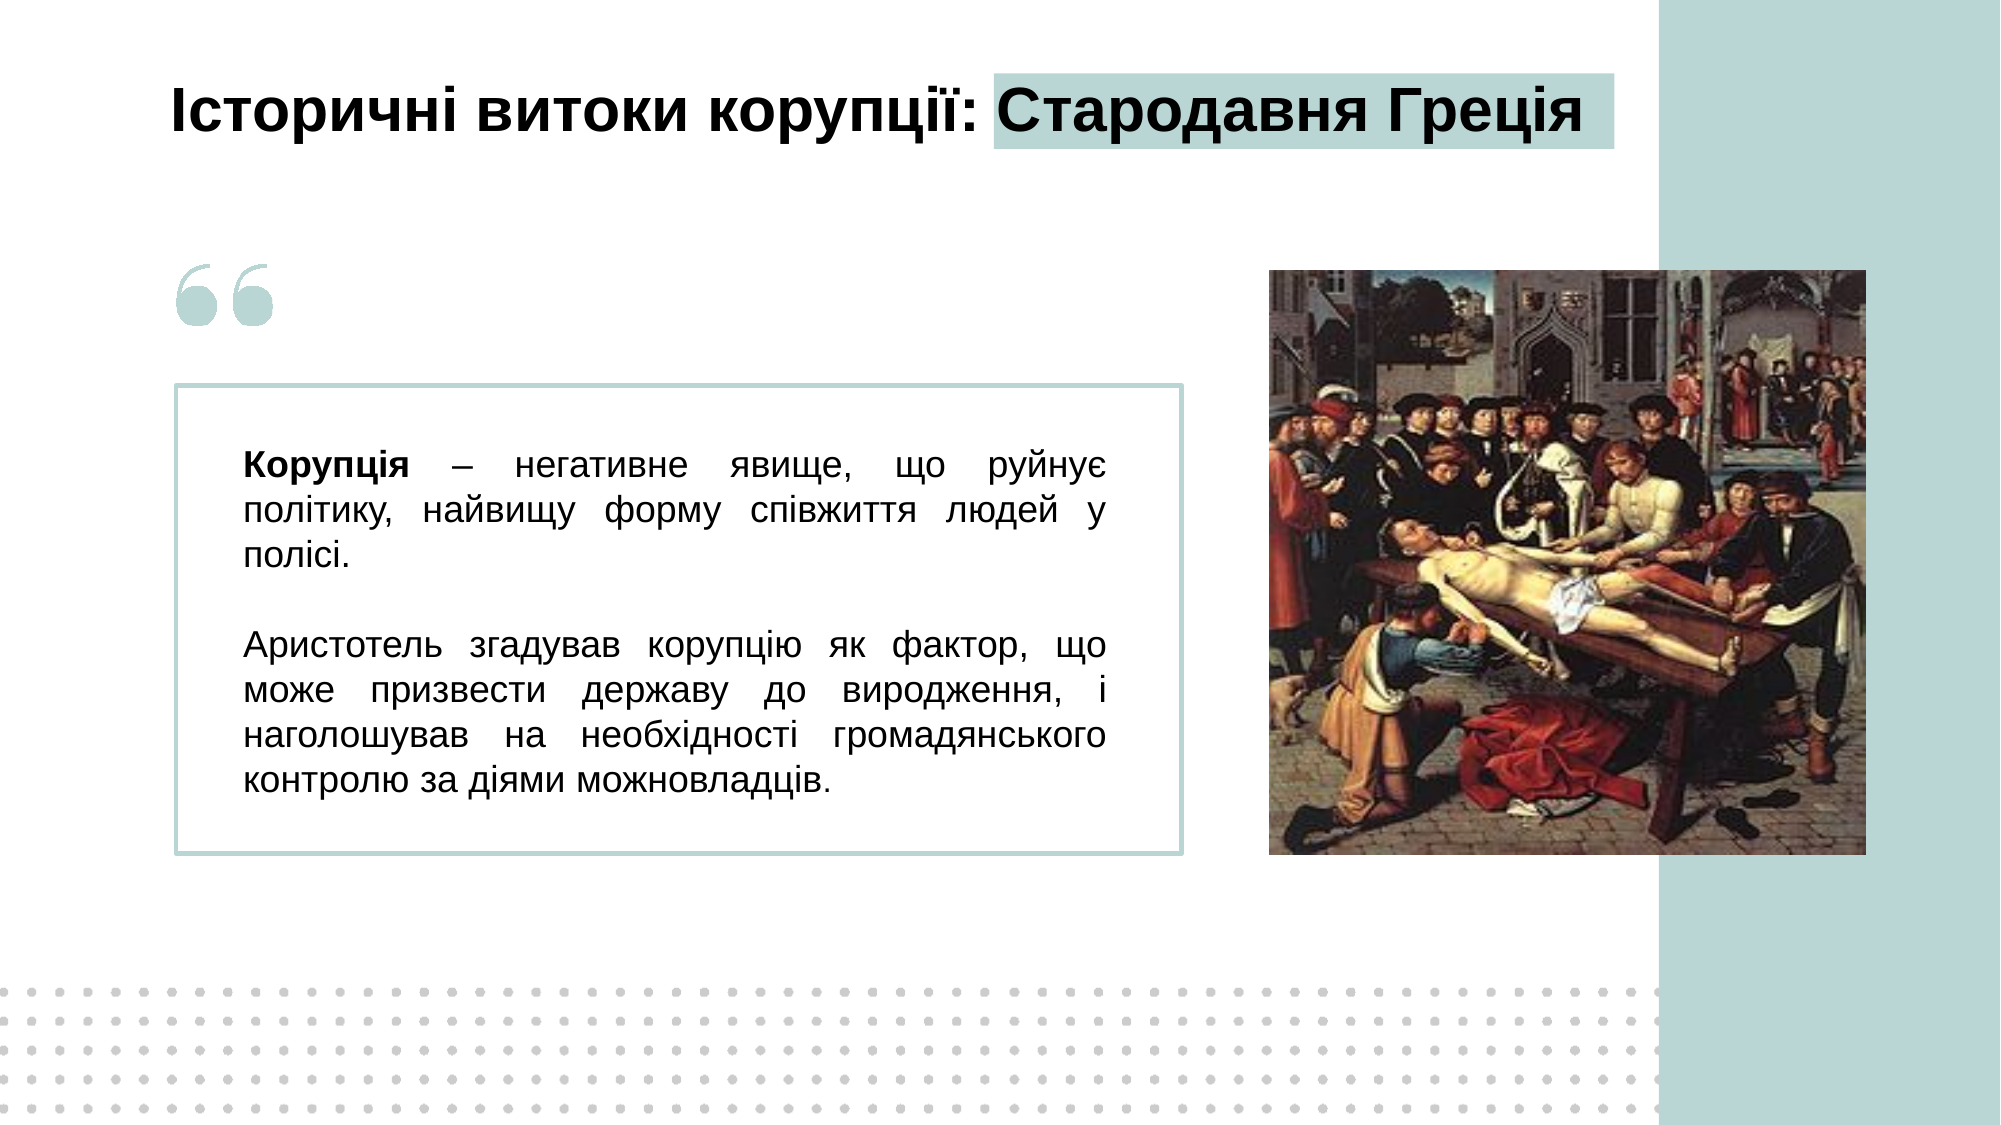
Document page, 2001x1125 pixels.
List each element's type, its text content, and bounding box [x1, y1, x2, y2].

picture [1269, 270, 1866, 855]
text_box [176, 385, 1182, 854]
text_box [1658, 0, 2000, 1125]
title Історичні витоки корупції: Стародавня Греція [155, 2, 1658, 220]
text_box Корупція – негативне явище, що руйнує політику, найвищу форму співжиття людей у полісі. Аристотель згадував корупцію як фактор, що може призвести державу до виродження, і наголошував на необхідності громадянського контролю за діями можновладців. [153, 425, 1122, 816]
picture [176, 264, 273, 326]
picture [0, 971, 1658, 1123]
